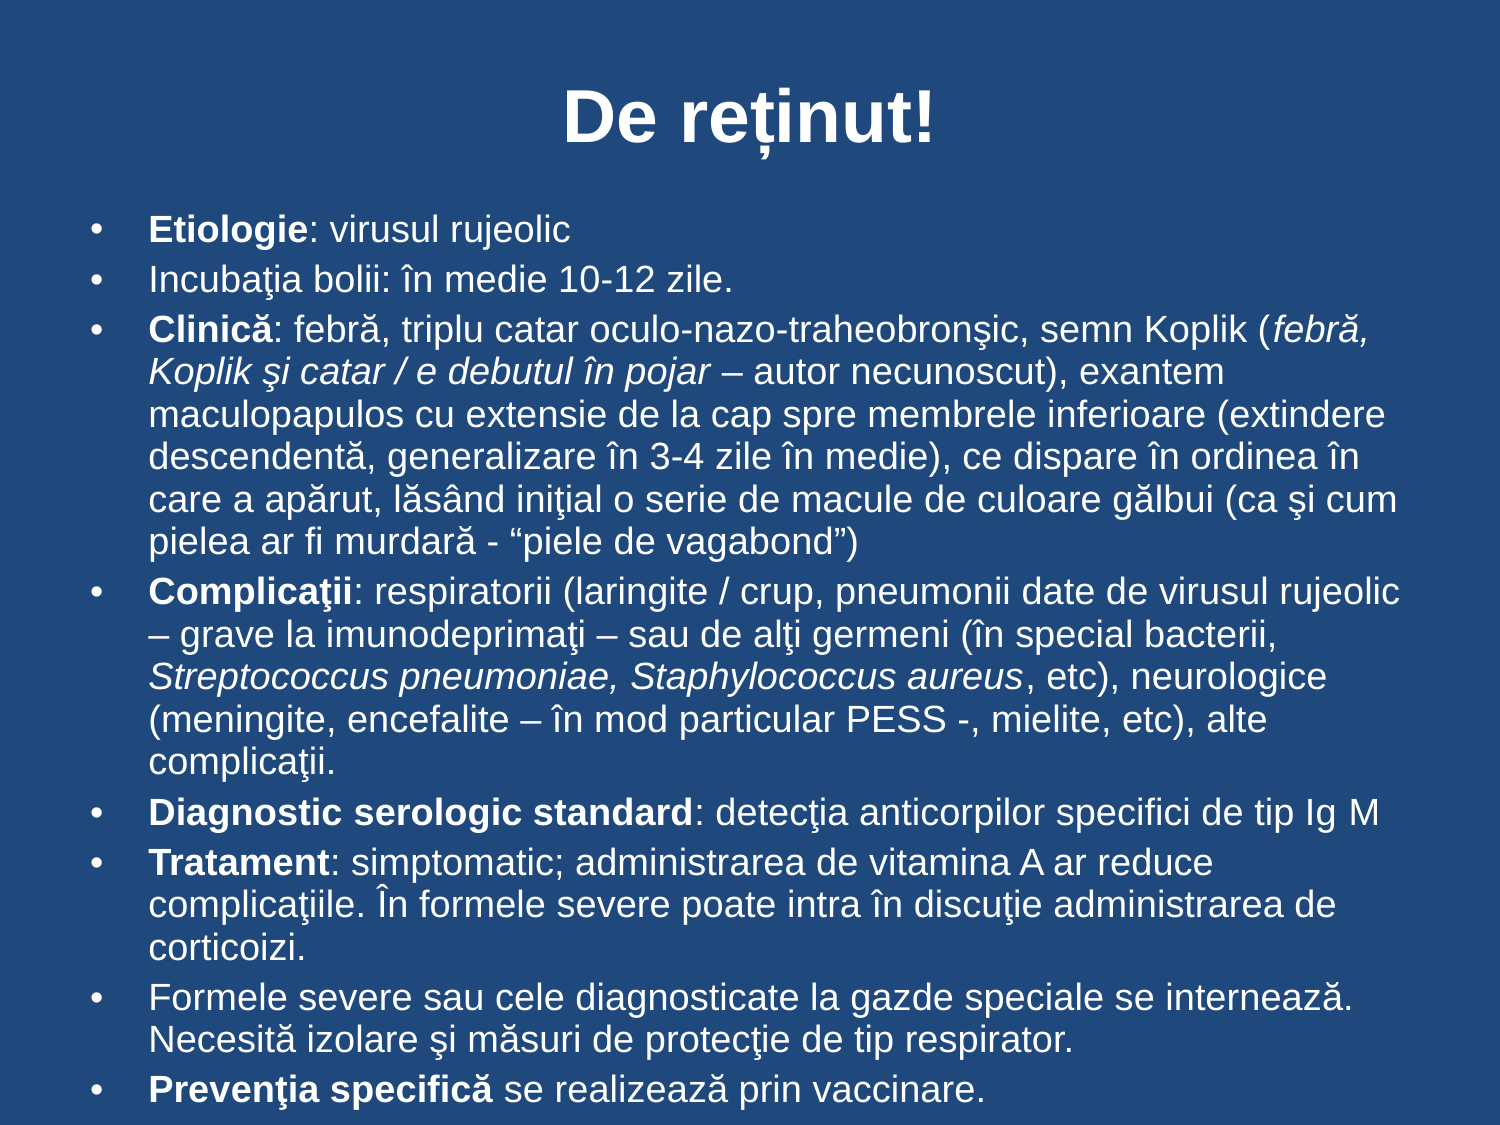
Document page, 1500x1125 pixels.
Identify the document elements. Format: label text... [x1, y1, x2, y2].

title De reținut! [75, 45, 1425, 188]
list Etiologie: virusul rujeolic Incubaţia bolii: în medie 10-12 zile. Clinică: febră, triplu catar oculo-nazo-traheobronşic, semn Koplik (febră, Koplik şi catar / e debutul în pojar – autor necunoscut), exantem maculopapulos cu extensie de la cap spre membrele inferioare (extindere descendentă, generalizare în 3-4 zile în medie), ce dispare în ordinea în care a apărut, lăsând iniţial o serie de macule de culoare gălbui (ca şi cum pielea ar fi murdară - “piele de vagabond”) Complicaţii: respiratorii (laringite / crup, pneumonii date de virusul rujeolic – grave la imunodeprimaţi – sau de alţi germeni (în special bacterii, Streptococcus pneumoniae, Staphylococcus aureus, etc), neurologice (meningite, encefalite – în mod particular PESS -, mielite, etc), alte complicaţii. Diagnostic serologic standard: detecţia anticorpilor specifici de tip Ig M Tratament: simptomatic; administrarea de vitamina A ar reduce complicaţiile. În formele severe poate intra în discuţie administrarea de corticoizi. Formele severe sau cele diagnosticate la gazde speciale se internează. Necesită izolare şi măsuri de protecţie de tip respirator. Prevenţia specifică se realizează prin vaccinare. [75, 200, 1425, 1125]
